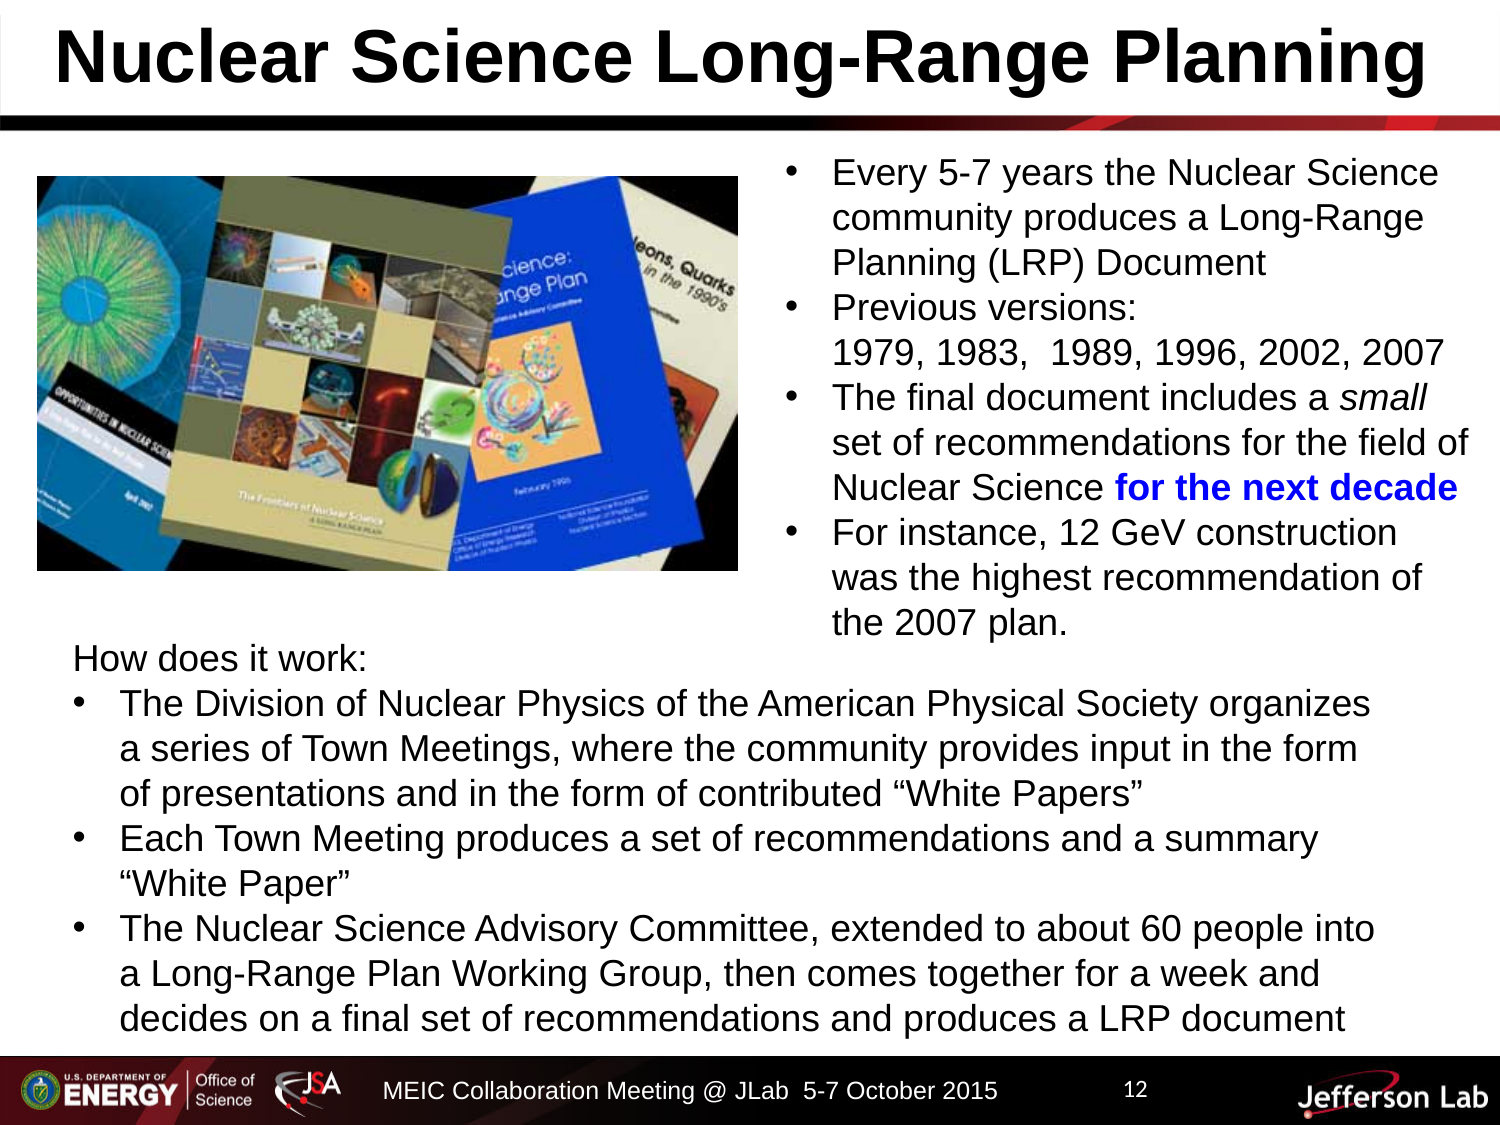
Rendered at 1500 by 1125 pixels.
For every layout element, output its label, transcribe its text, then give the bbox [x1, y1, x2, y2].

text_box Nuclear Science Long-Range Planning [37, 0, 1447, 105]
text_box Every 5-7 years the Nuclear Science community produces a Long-Range Planning (LRP) Document Previous versions: 1979, 1983, 1989, 1996, 2002, 2007 The final document includes a small set of recommendations for the field of Nuclear Science for the next decade For instance, 12 GeV construction was the highest recommendation of the 2007 plan. [770, 140, 1490, 651]
text_box How does it work: The Division of Nuclear Physics of the American Physical Society organizes a series of Town Meetings, where the community provides input in the form of presentations and in the form of contributed “White Papers” Each Town Meeting produces a set of recommendations and a summary “White Paper” The Nuclear Science Advisory Committee, extended to about 60 people into a Long-Range Plan Working Group, then comes together for a week and decides on a final set of recommendations and produces a LRP document [57, 626, 1413, 1047]
slide_number 12 [960, 1057, 1311, 1118]
picture [0, 0, 1500, 1125]
footer MEIC Collaboration Meeting @ JLab 5-7 October 2015 [358, 1059, 1025, 1120]
